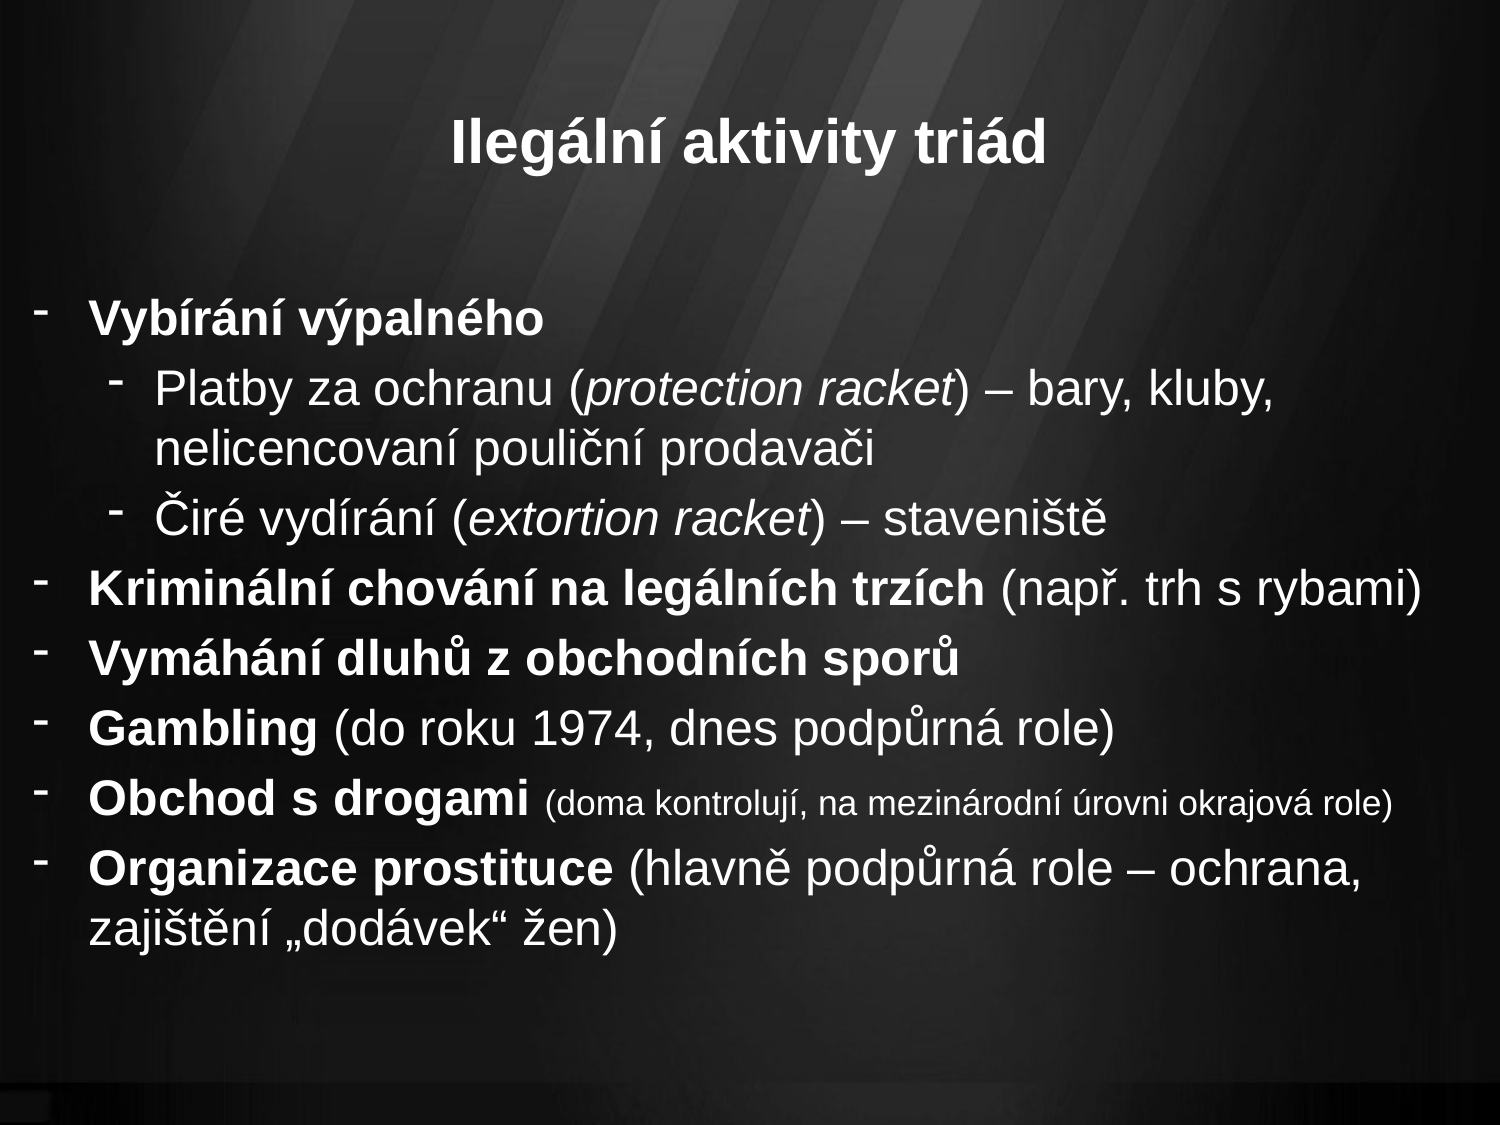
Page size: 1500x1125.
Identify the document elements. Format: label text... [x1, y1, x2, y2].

title Ilegální aktivity triád [75, 45, 1425, 208]
list Vybírání výpalného Platby za ochranu (protection racket) – bary, kluby, nelicencovaní pouliční prodavači Čiré vydírání (extortion racket) – staveniště Kriminální chování na legálních trzích (např. trh s rybami) Vymáhání dluhů z obchodních sporů Gambling (do roku 1974, dnes podpůrná role) Obchod s drogami (doma kontrolují, na mezinárodní úrovni okrajová role) Organizace prostituce (hlavně podpůrná role – ochrana, zajištění „dodávek“ žen) [17, 208, 1471, 950]
picture [0, 0, 1500, 1125]
